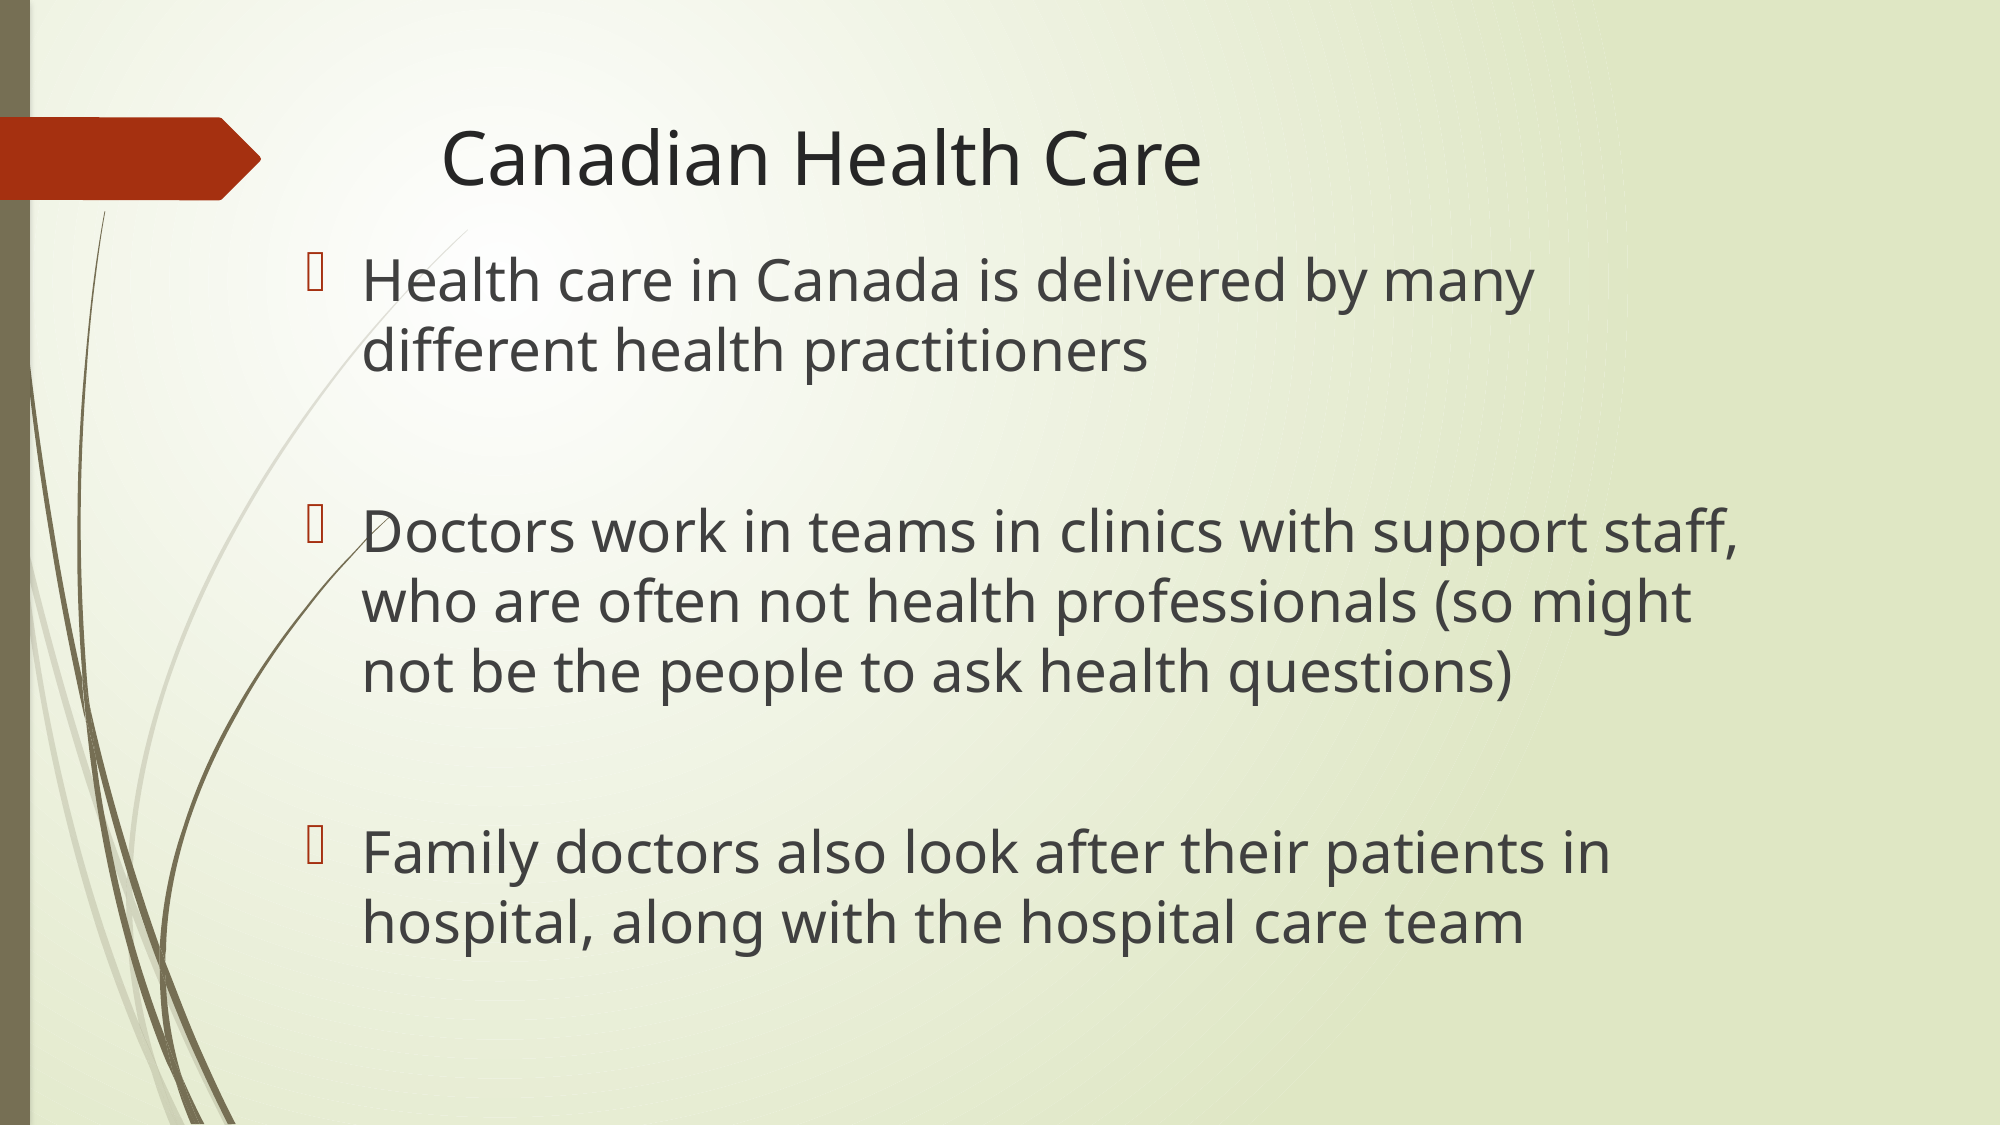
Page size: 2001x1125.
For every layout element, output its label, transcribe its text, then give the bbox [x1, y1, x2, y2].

list Health care in Canada is delivered by many different health practitioners Doctors work in teams in clinics with support staff, who are often not health professionals (so might not be the people to ask health questions) Family doctors also look after their patients in hospital, along with the hospital care team [290, 235, 1764, 1072]
title Canadian Health Care [425, 102, 1888, 313]
